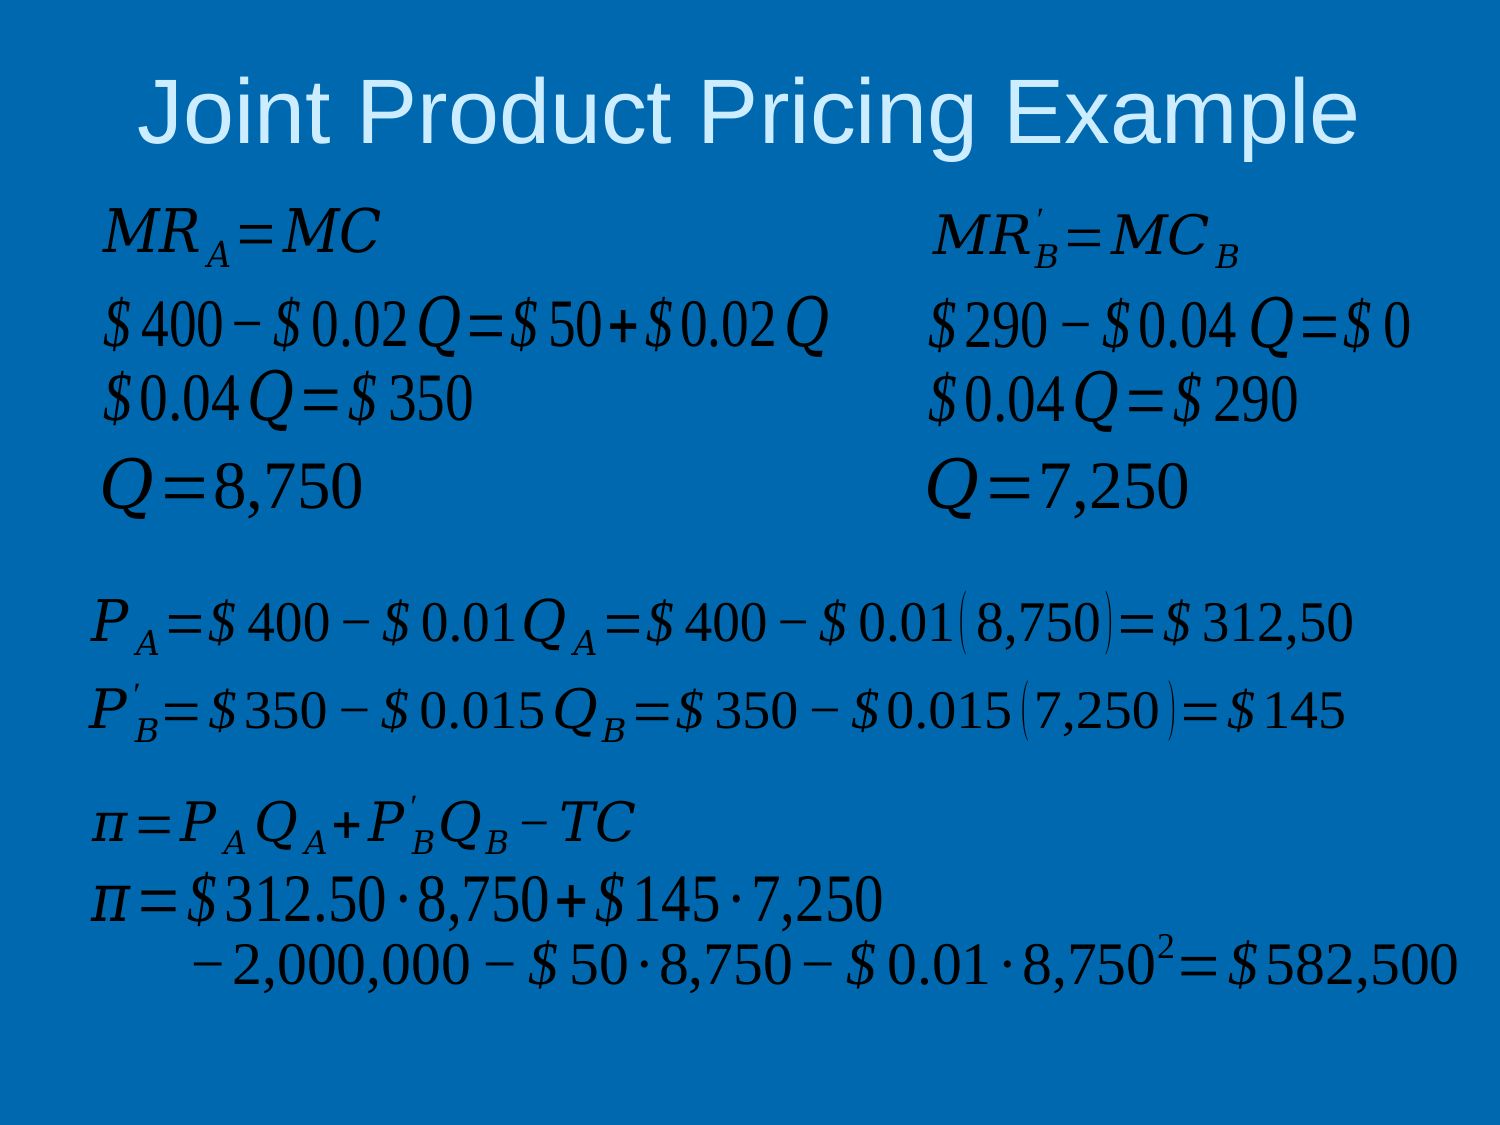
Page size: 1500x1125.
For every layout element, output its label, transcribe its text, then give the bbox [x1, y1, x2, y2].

title Joint Product Pricing Example [75, 12, 1425, 200]
